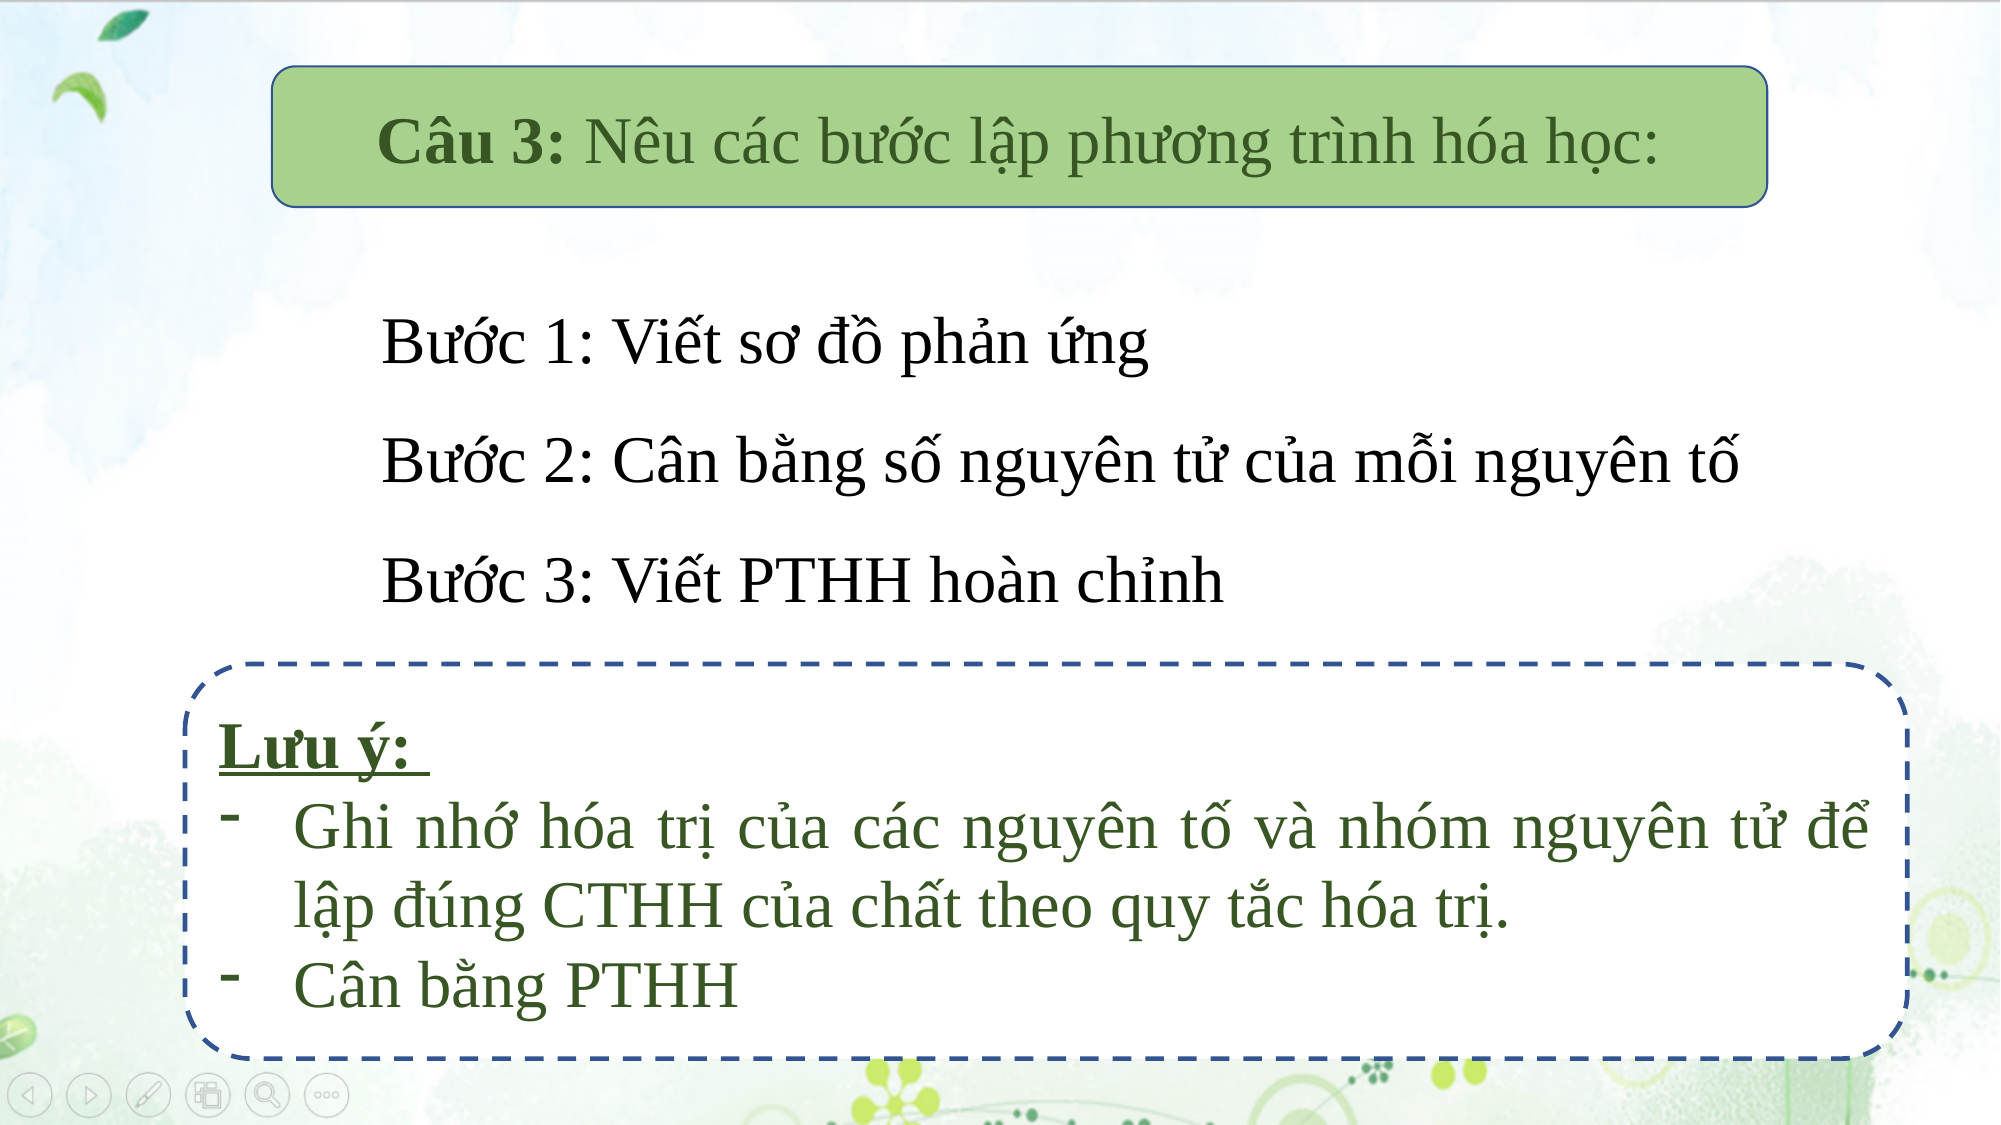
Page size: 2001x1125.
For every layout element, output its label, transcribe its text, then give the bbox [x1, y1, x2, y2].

picture [0, 0, 2001, 1125]
text_box Lưu ý: Ghi nhớ hóa trị của các nguyên tố và nhóm nguyên tử để lập đúng CTHH của chất theo quy tắc hóa trị. Cân bằng PTHH [183, 662, 1909, 1060]
text_box Câu 3: Nêu các bước lập phương trình hóa học: [270, 65, 1769, 209]
text_box Bước 1: Viết sơ đồ phản ứng Bước 2: Cân bằng số nguyên tử của mỗi nguyên tố Bước 3: Viết PTHH hoàn chỉnh [366, 249, 1865, 624]
